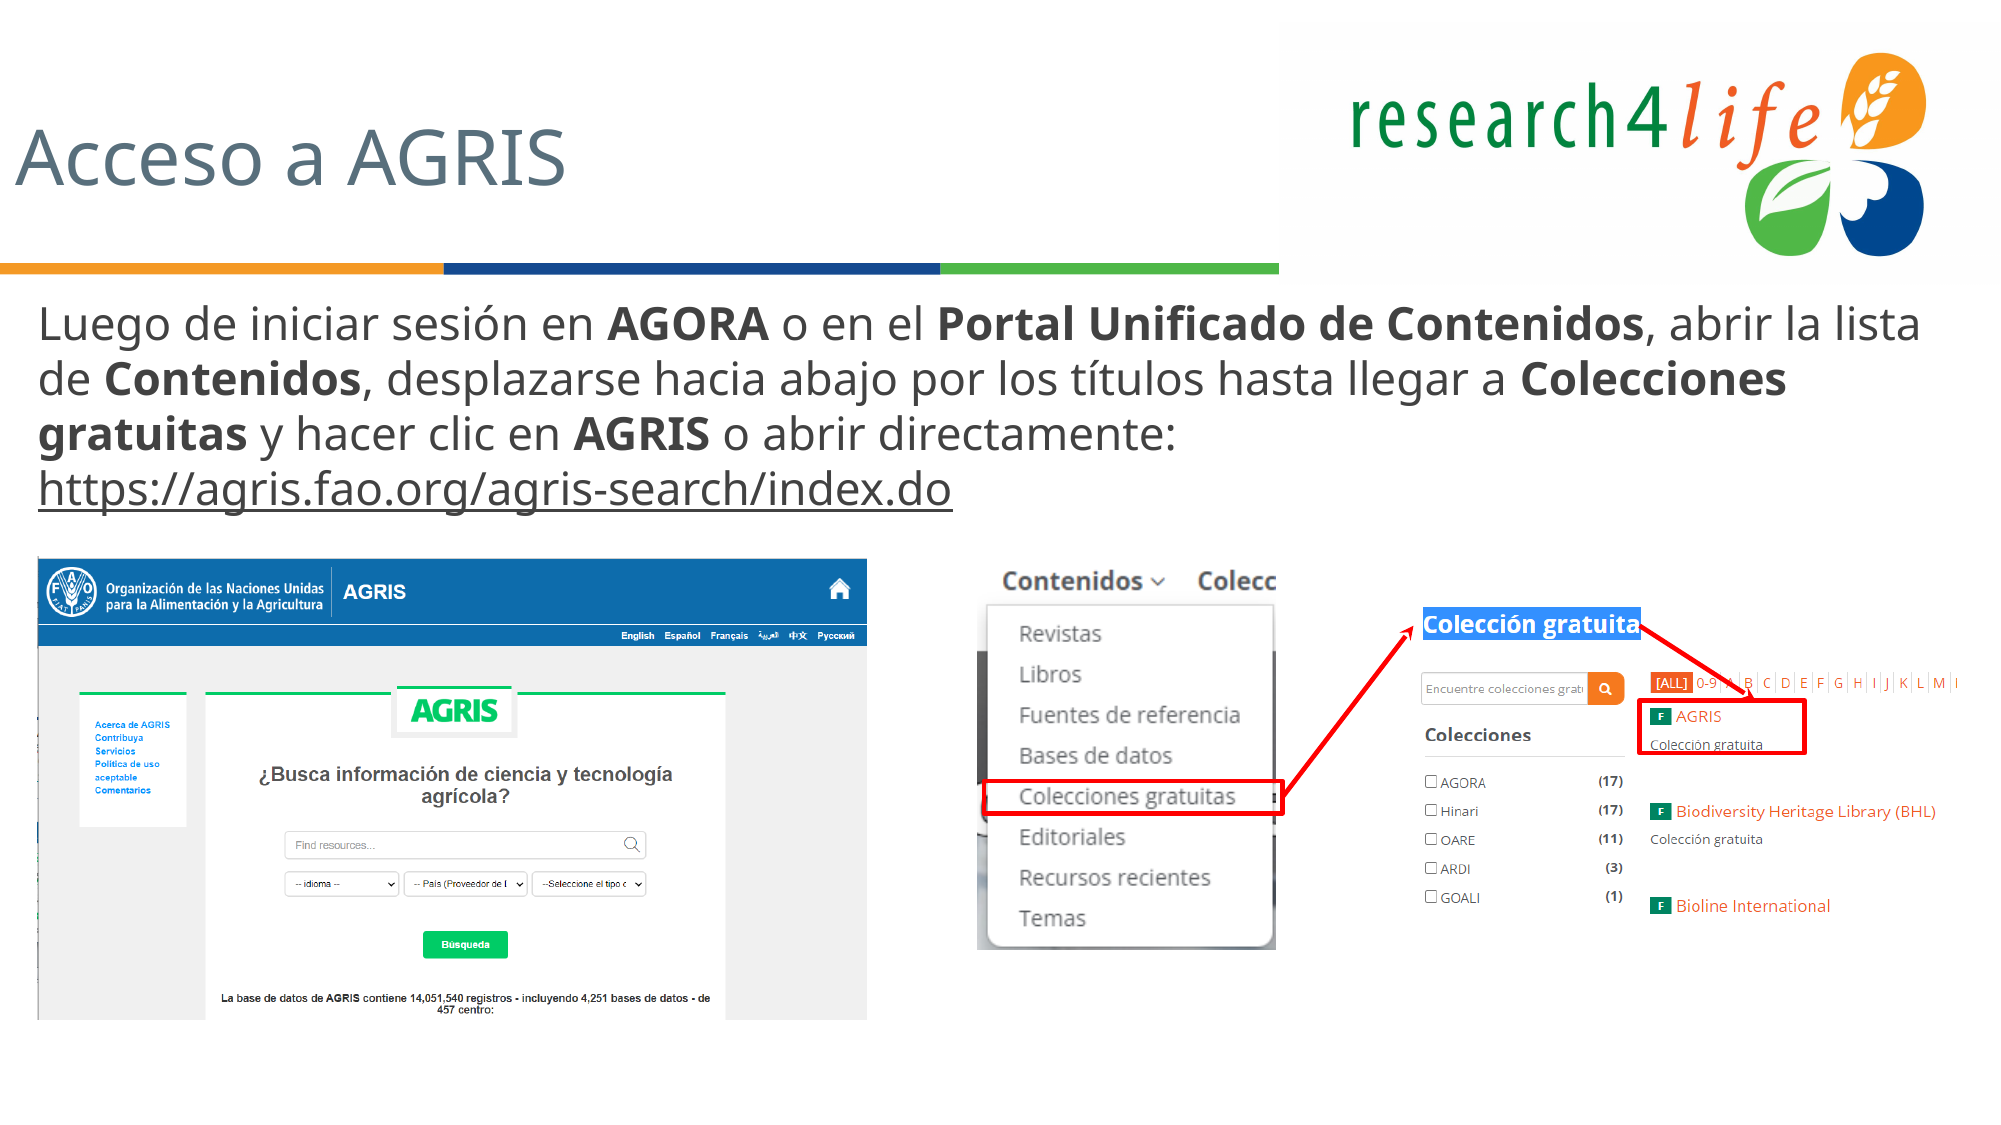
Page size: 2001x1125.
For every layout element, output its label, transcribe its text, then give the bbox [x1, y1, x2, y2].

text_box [1639, 625, 1756, 701]
title Acceso a AGRIS [0, 71, 1348, 250]
list Luego de iniciar sesión en AGORA o en el Portal Unificado de Contenidos, abrir la lista de Contenidos, desplazarse hacia abajo por los títulos hasta llegar a Colecciones gratuitas y hacer clic en AGRIS o abrir directamente: https://agris.fao.org/agris-search/index.do [20, 287, 1969, 544]
picture [1279, 22, 2000, 285]
picture [1413, 592, 1958, 914]
picture [37, 555, 867, 1020]
picture [976, 555, 1276, 951]
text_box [1282, 625, 1414, 798]
